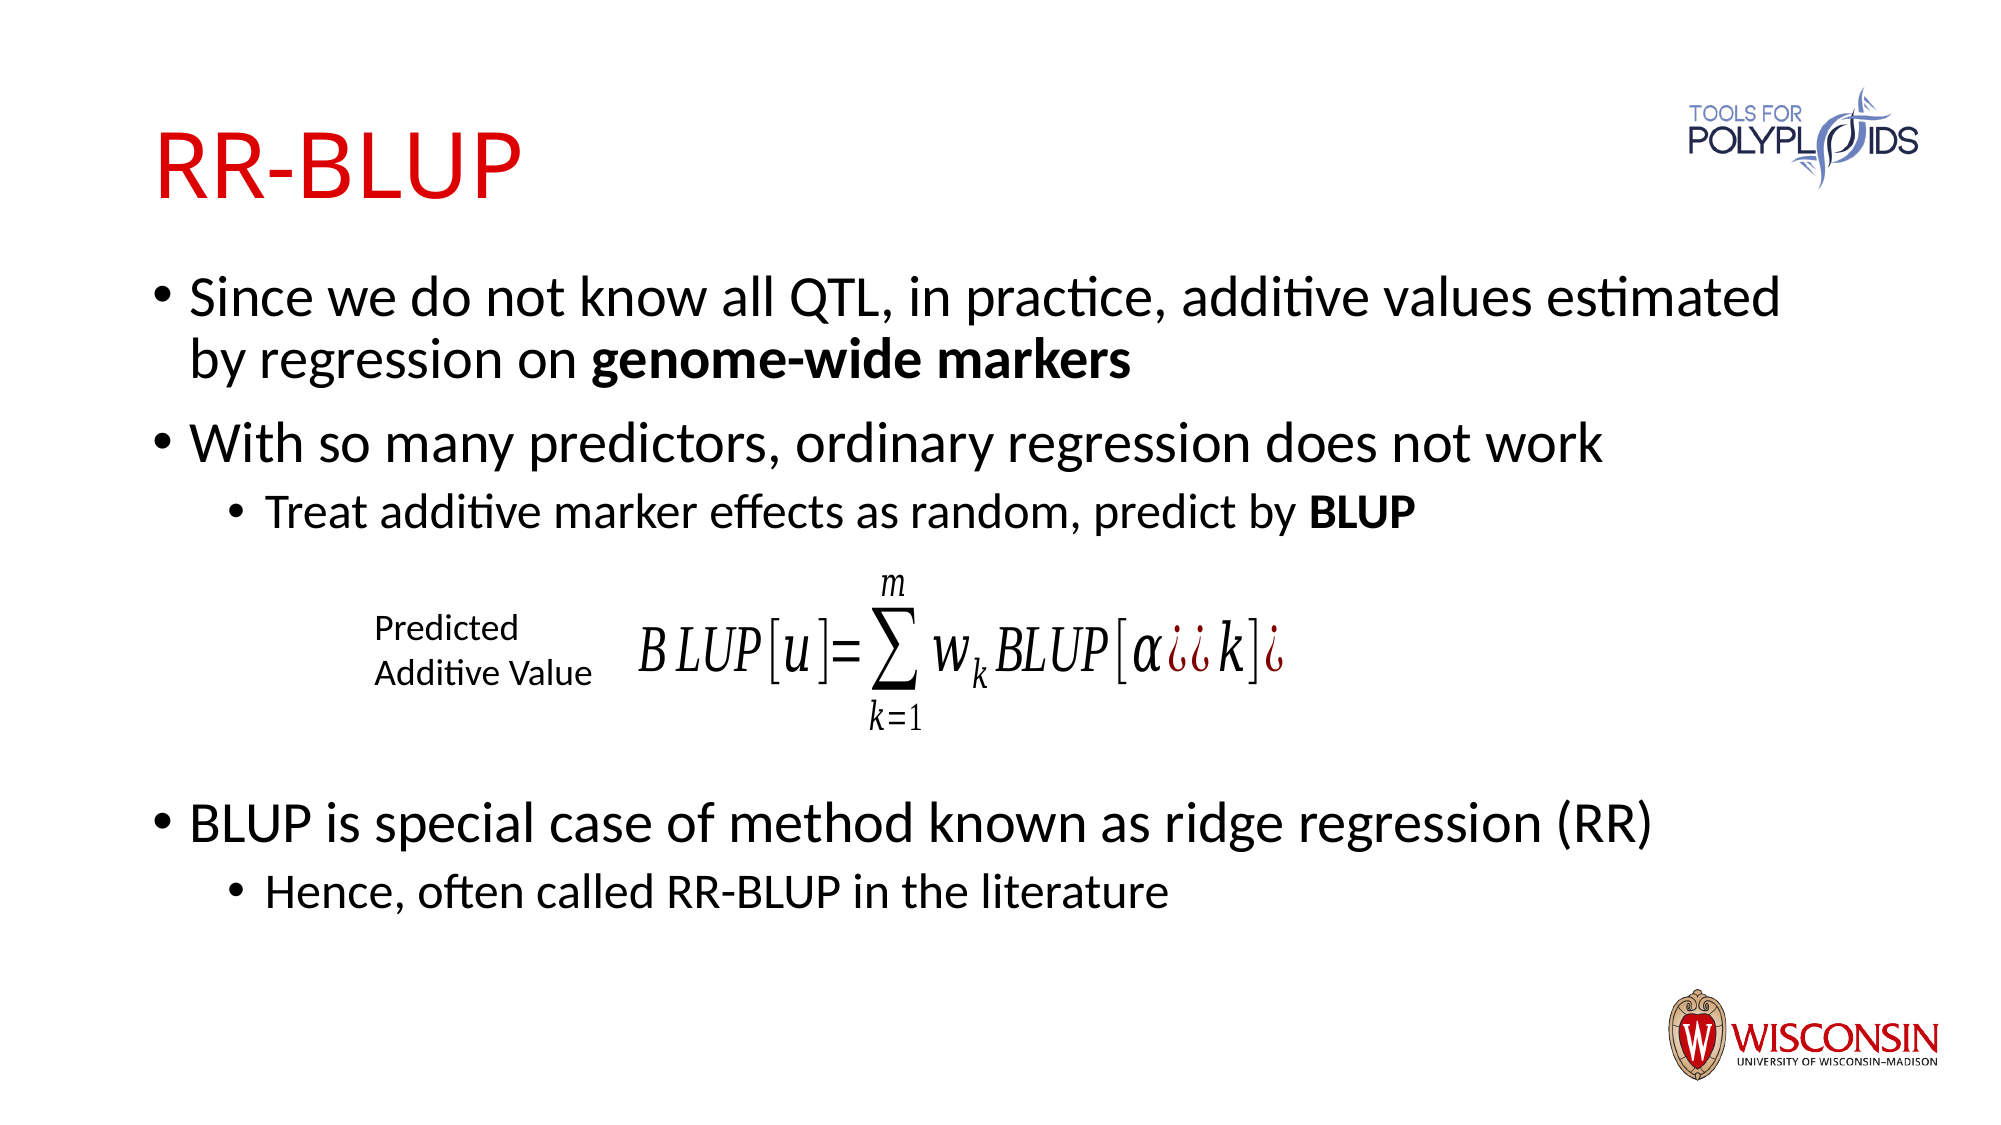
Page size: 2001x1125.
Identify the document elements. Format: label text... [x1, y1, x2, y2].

picture [1668, 989, 1939, 1081]
text_box Predicted Additive Value [359, 595, 612, 701]
title RR-BLUP [137, 59, 1863, 258]
list Since we do not know all QTL, in practice, additive values estimated by regression on genome-wide markers With so many predictors, ordinary regression does not work Treat additive marker effects as random, predict by BLUP BLUP is special case of method known as ridge regression (RR) Hence, often called RR-BLUP in the literature [137, 258, 1863, 972]
picture [1863, 59, 1959, 217]
